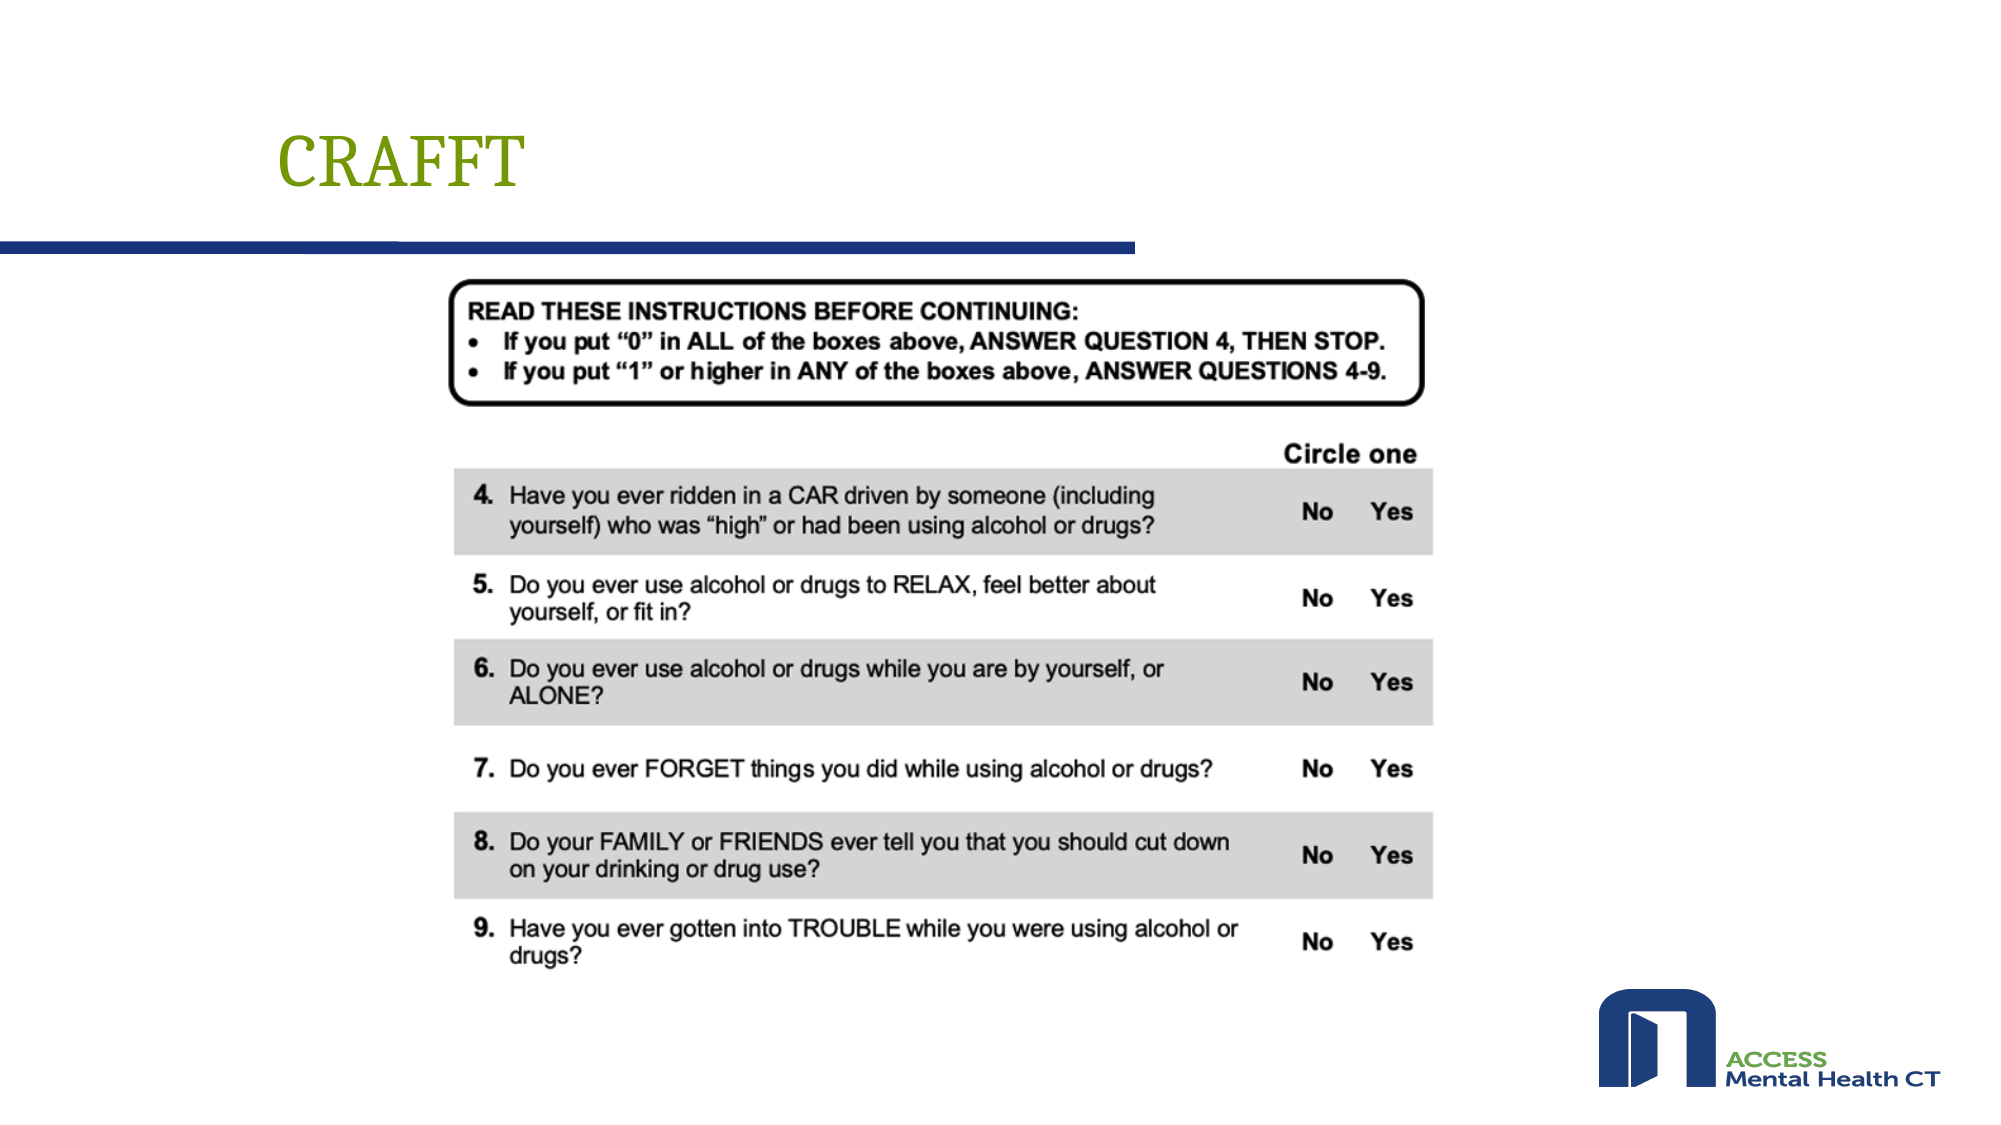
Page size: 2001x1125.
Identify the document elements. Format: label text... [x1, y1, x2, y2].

title CRAFFT [278, 33, 1618, 203]
picture [1599, 989, 1941, 1087]
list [345, 254, 1550, 999]
